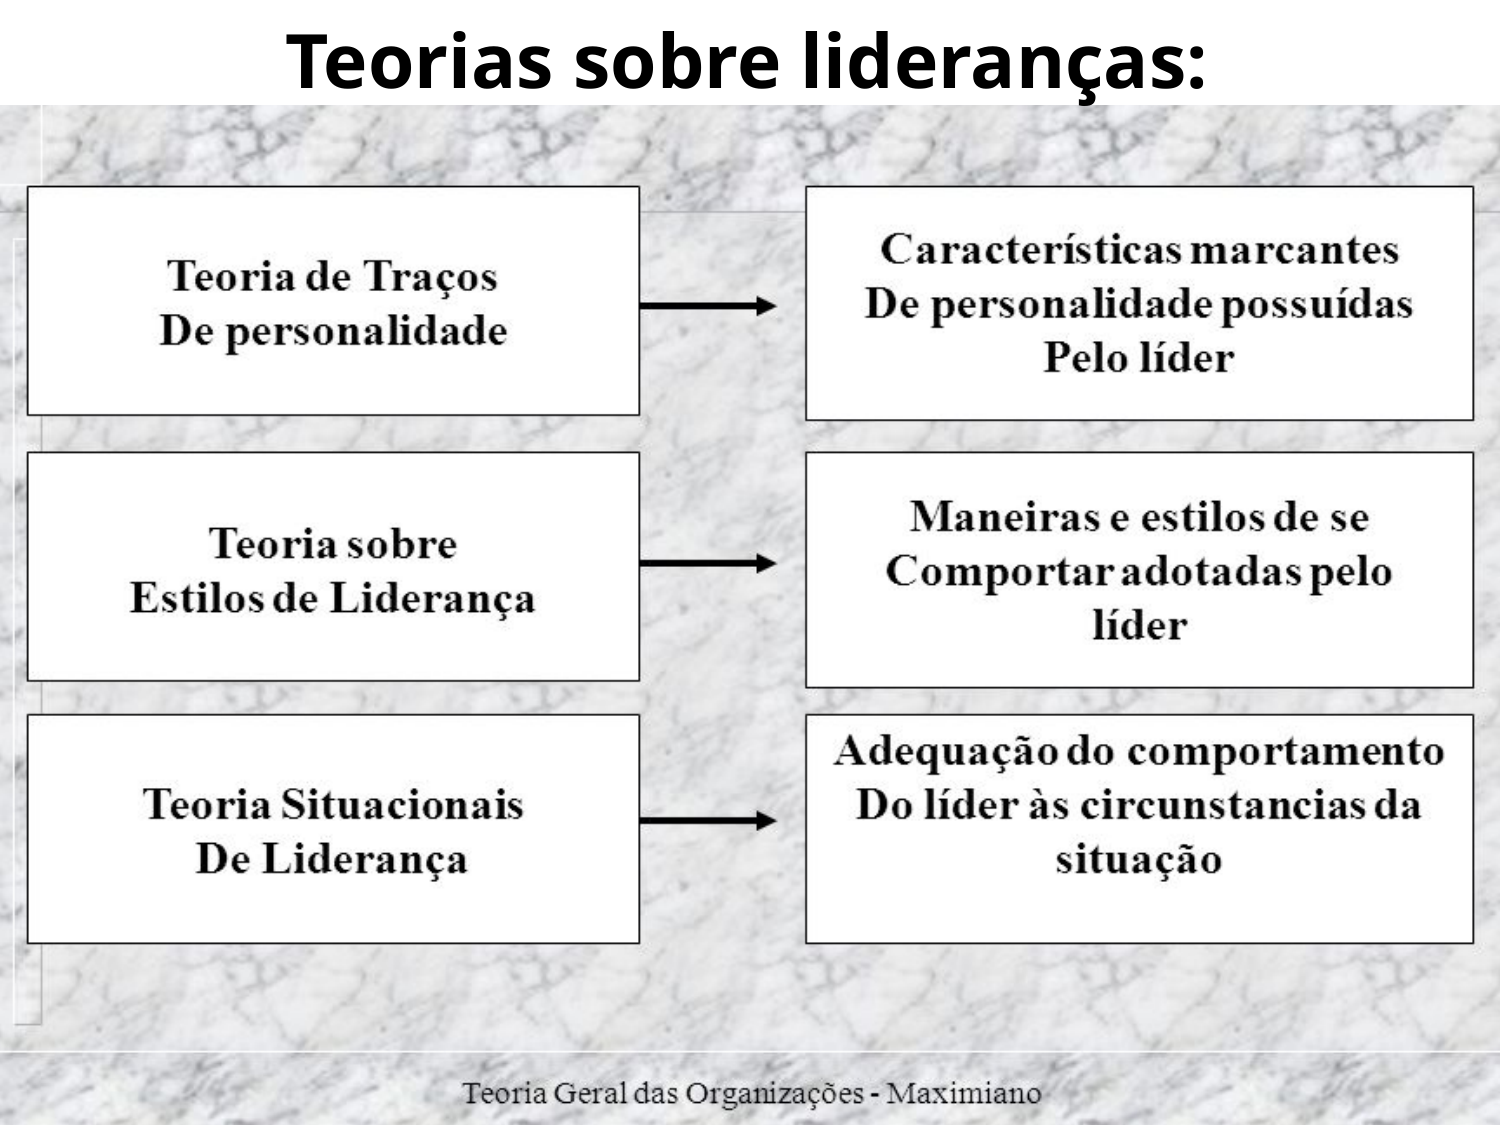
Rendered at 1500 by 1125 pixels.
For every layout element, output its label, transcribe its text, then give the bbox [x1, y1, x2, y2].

title Teorias sobre lideranças: [82, 0, 1432, 105]
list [0, 105, 1500, 1125]
